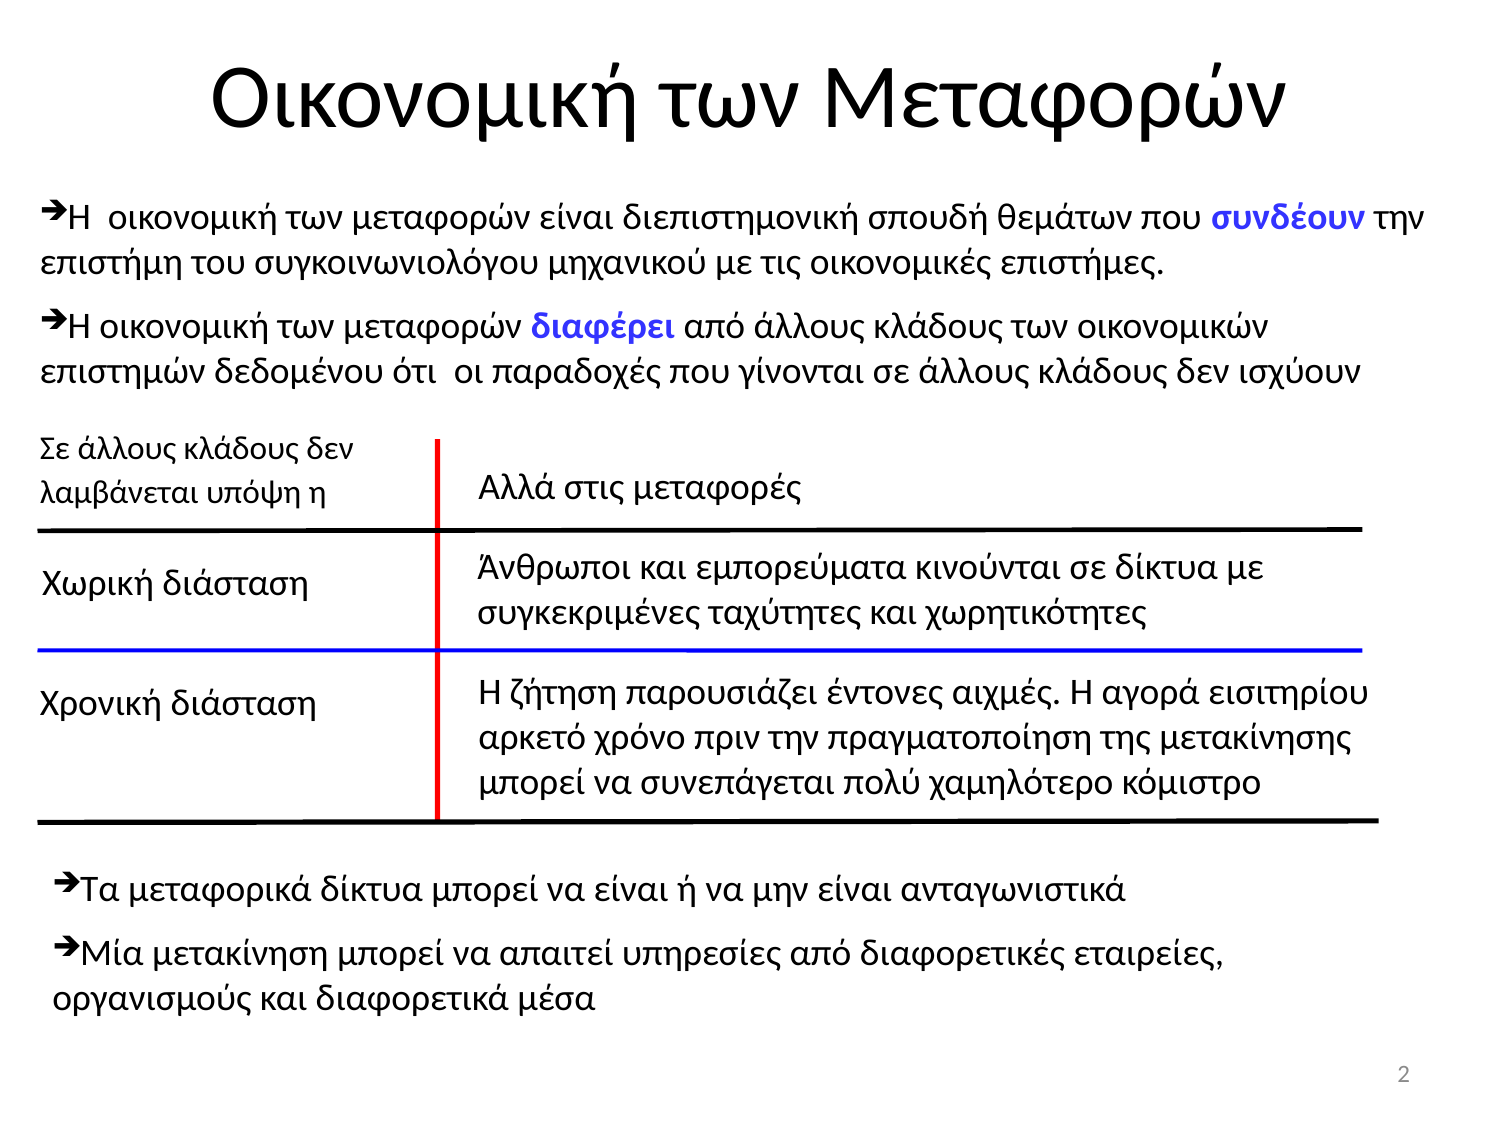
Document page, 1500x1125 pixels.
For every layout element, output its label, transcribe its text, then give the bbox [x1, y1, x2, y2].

slide_number 2 [1074, 1042, 1425, 1103]
text_box Σε άλλους κλάδους δεν λαμβάνεται υπόψη η [24, 419, 438, 519]
text_box Άνθρωποι και εμπορεύματα κινούνται σε δίκτυα με συγκεκριμένες ταχύτητες και χωρητικότητες [462, 534, 1413, 640]
title Οικονομική των Μεταφορών [0, 0, 1500, 185]
text_box Χωρική διάσταση [18, 550, 437, 611]
text_box Χωρική διάσταση [438, 550, 444, 611]
text_box Χρονική διάσταση [24, 670, 425, 731]
text_box Τα μεταφορικά δίκτυα μπορεί να είναι ή να μην είναι ανταγωνιστικά Μία μετακίνηση μπορεί να απαιτεί υπηρεσίες από διαφορετικές εταιρείες, οργανισμούς και διαφορετικά μέσα [37, 856, 1397, 1025]
text_box Η ζήτηση παρουσιάζει έντονες αιχμές. Η αγορά εισιτηρίου αρκετό χρόνο πριν την πραγματοποίηση της μετακίνησης μπορεί να συνεπάγεται πολύ χαμηλότερο κόμιστρο [463, 660, 1397, 810]
text_box Αλλά στις μεταφορές [463, 454, 1177, 515]
text_box H οικονομική των μεταφορών είναι διεπιστημονική σπουδή θεμάτων που συνδέουν την επιστήμη του συγκοινωνιολόγου μηχανικού με τις οικονομικές επιστήμες. Η οικονομική των μεταφορών διαφέρει από άλλους κλάδους των οικονομικών επιστημών δεδομένου ότι οι παραδοχές που γίνονται σε άλλους κλάδους δεν ισχύουν [24, 184, 1450, 398]
